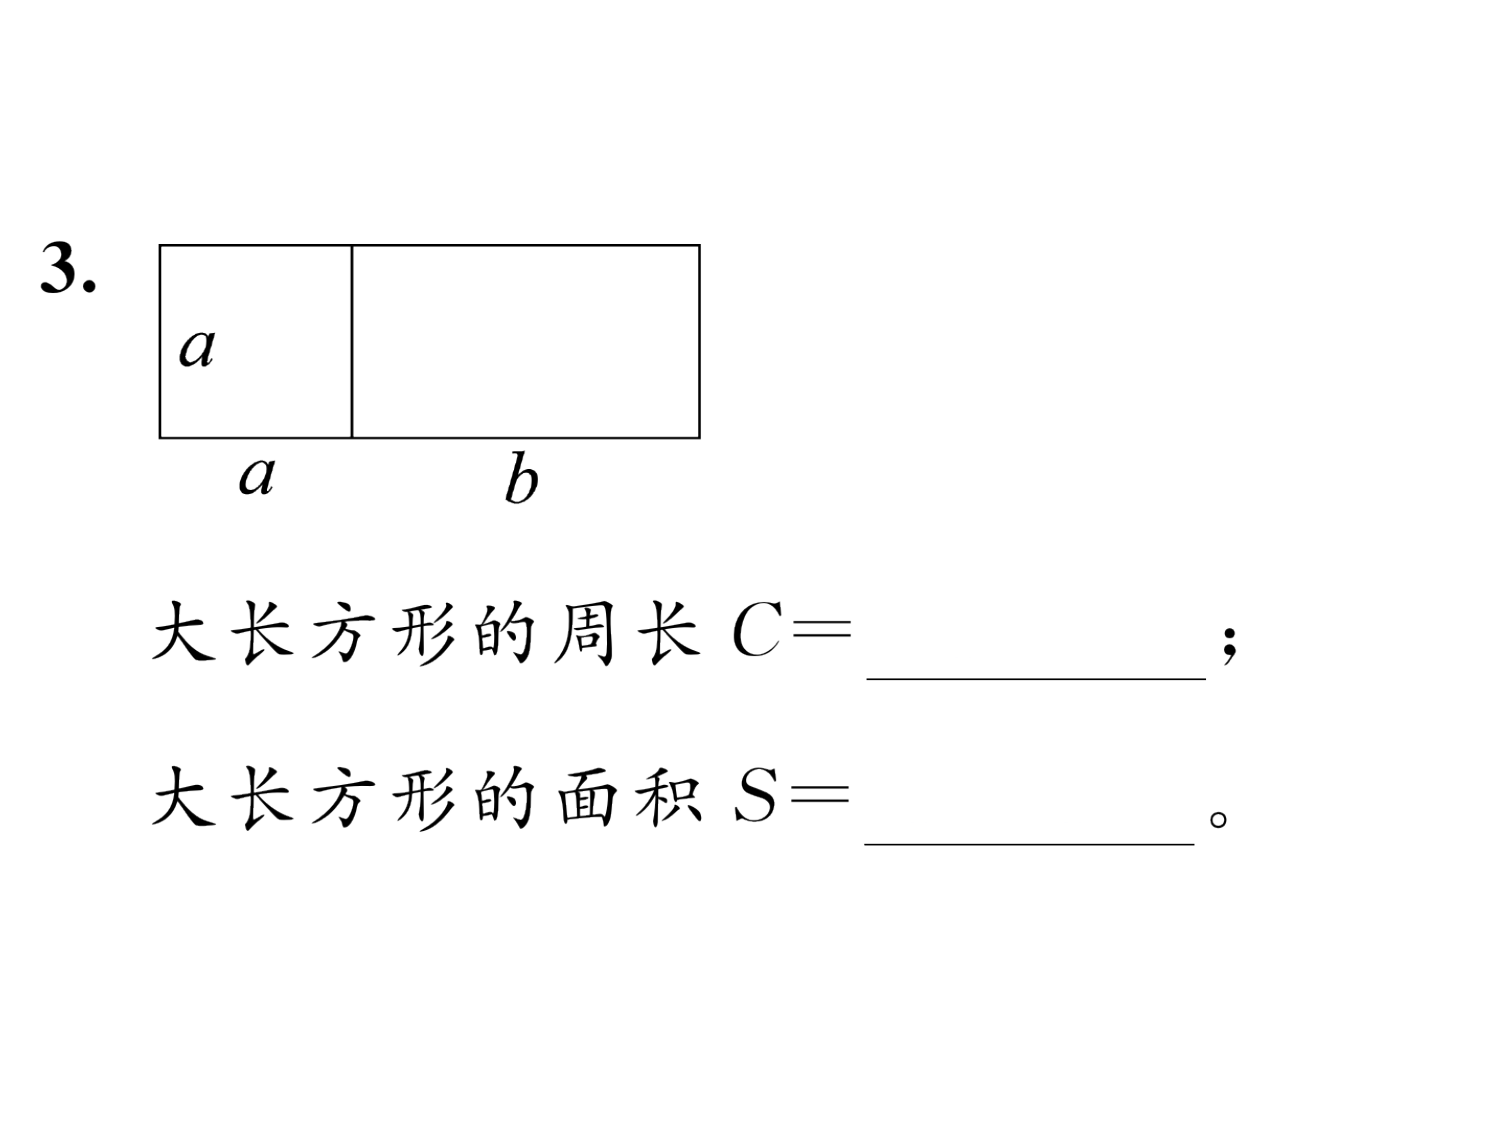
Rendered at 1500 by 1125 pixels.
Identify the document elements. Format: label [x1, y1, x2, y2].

picture [35, 177, 1453, 875]
